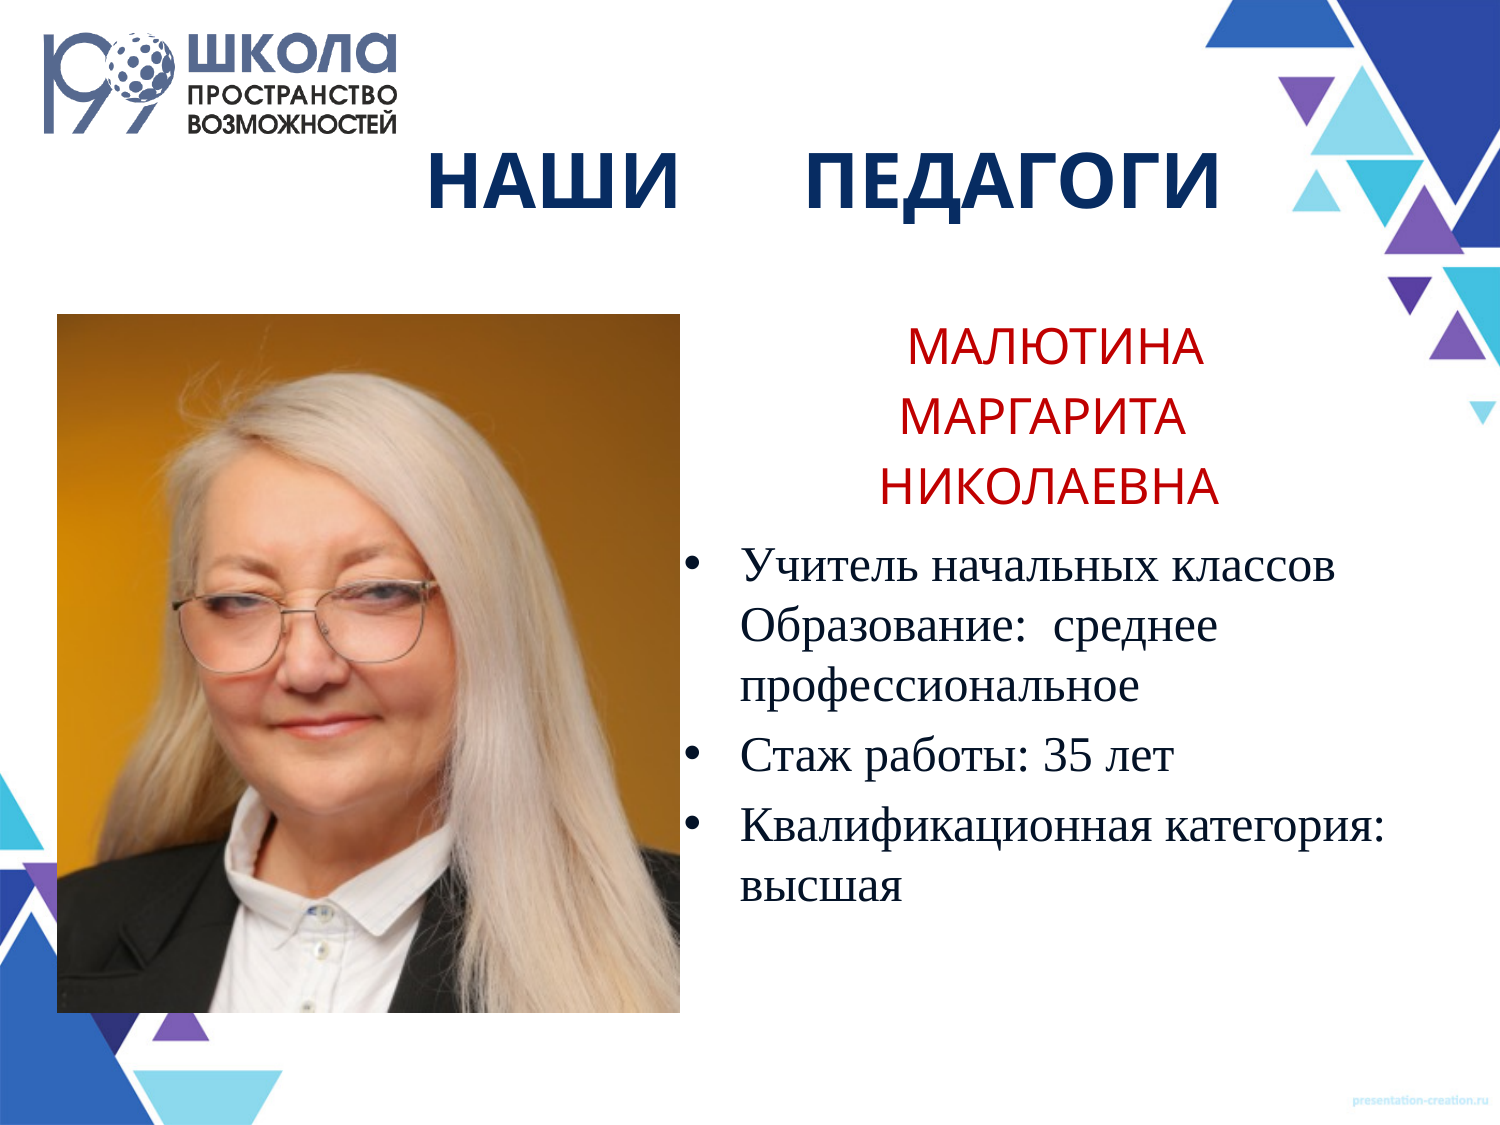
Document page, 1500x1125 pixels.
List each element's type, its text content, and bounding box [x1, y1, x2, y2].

list Учитель начальных классов Образование: среднее профессиональное Стаж работы: 35 лет Квалификационная категория: высшая [668, 314, 1471, 1071]
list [56, 314, 681, 1013]
list МАЛЮТИНА МАРГАРИТА НИКОЛАЕВНА [627, 304, 1471, 314]
picture [0, 0, 1500, 1125]
title НАШИ ПЕДАГОГИ [41, 31, 1416, 233]
